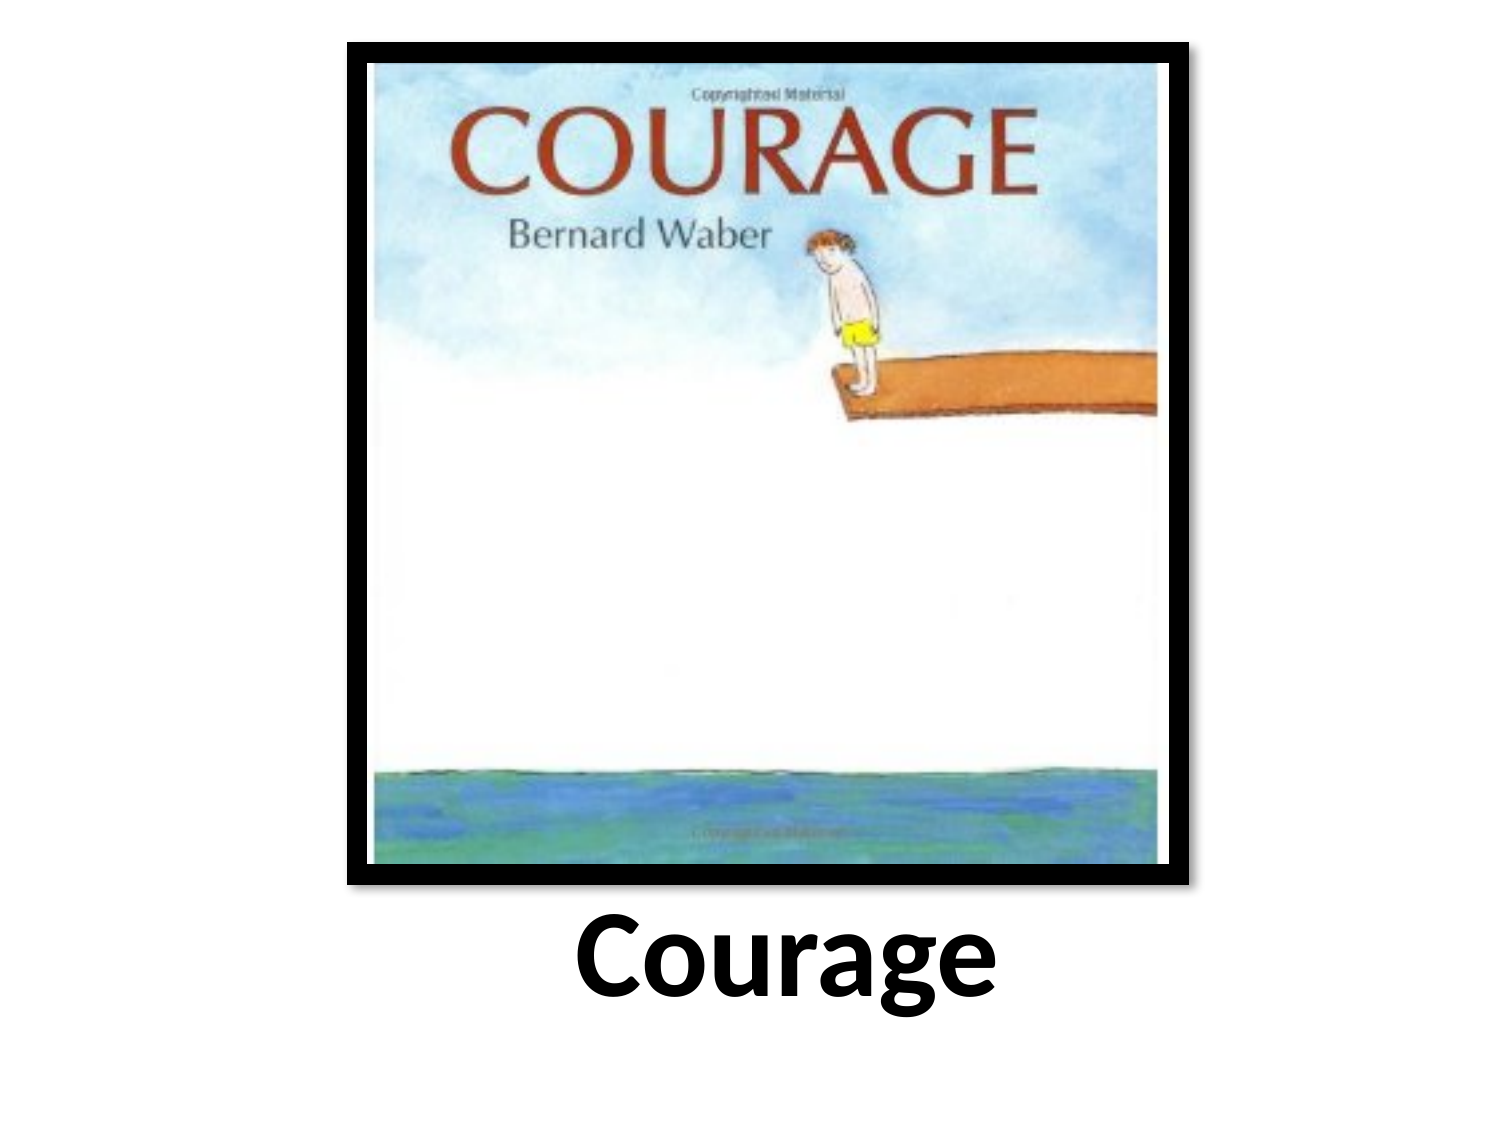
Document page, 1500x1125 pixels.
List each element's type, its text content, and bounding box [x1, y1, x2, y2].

picture [367, 62, 1169, 864]
title Courage [137, 802, 1438, 1091]
